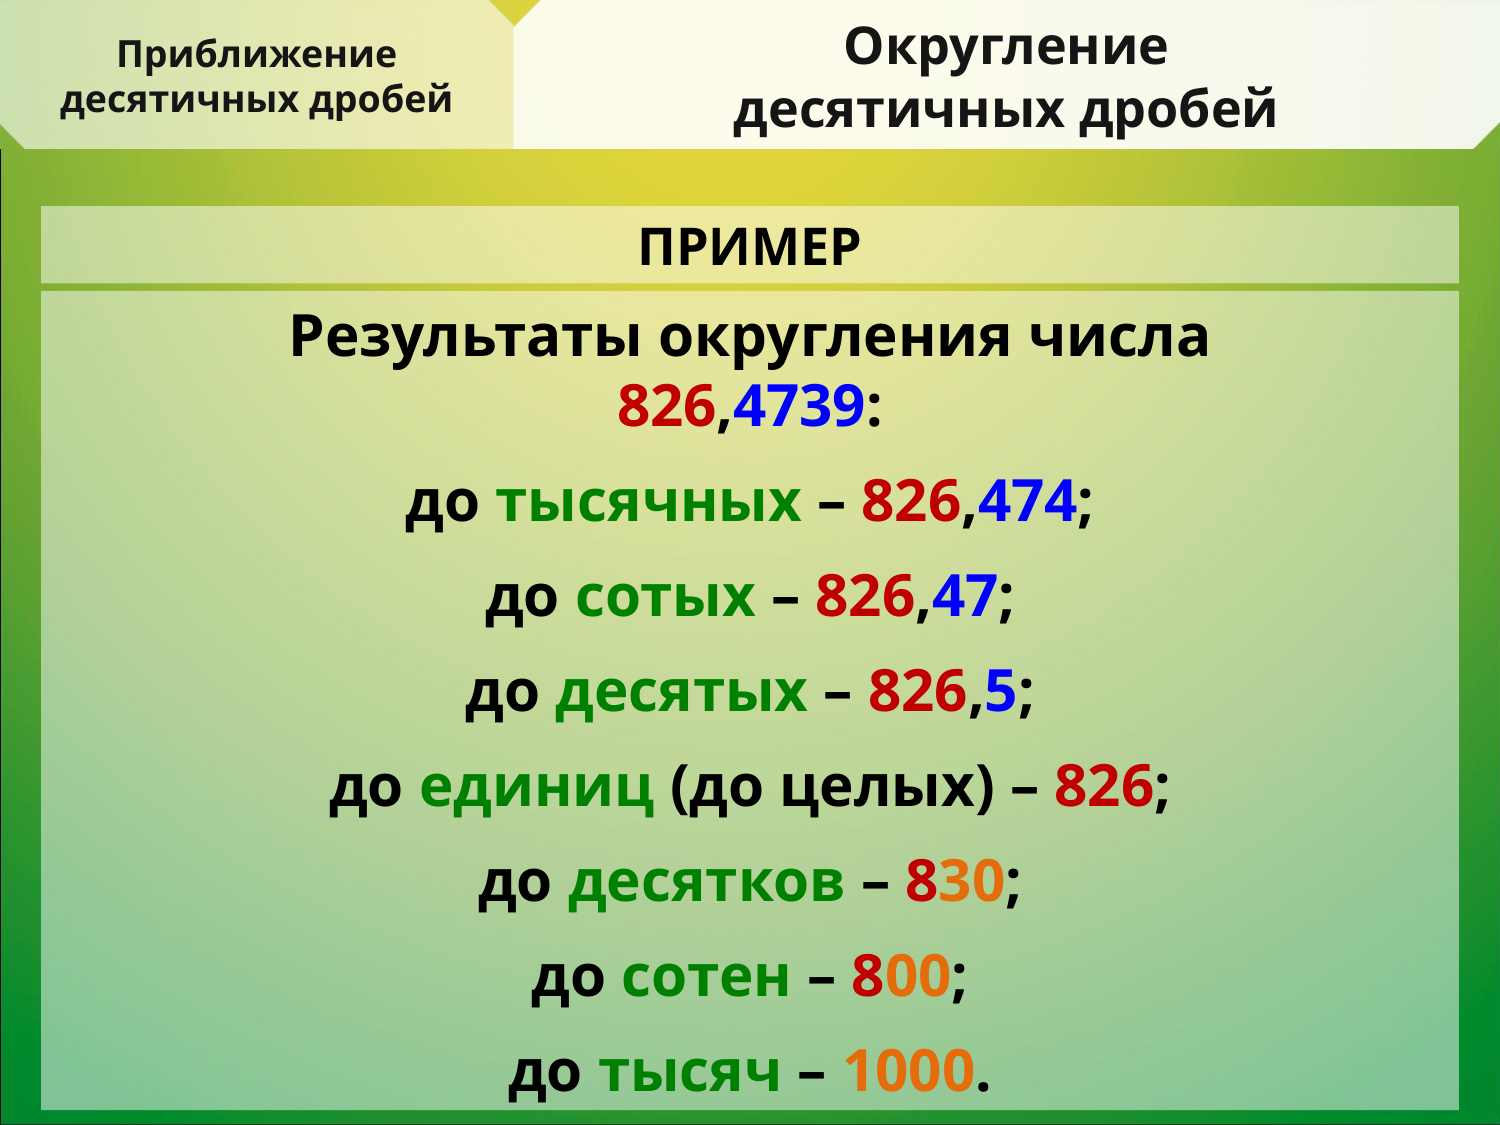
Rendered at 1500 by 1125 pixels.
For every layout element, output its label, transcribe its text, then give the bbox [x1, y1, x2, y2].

picture [0, 0, 1500, 1125]
text_box Результаты округления числа 826,4739: до тысячных – 826,474; до сотых – 826,47; до десятых – 826,5; до единиц (до целых) – 826; до десятков – 830; до сотен – 800; до тысяч – 1000. [41, 290, 1459, 1111]
text_box ПРИМЕР [41, 206, 1459, 284]
